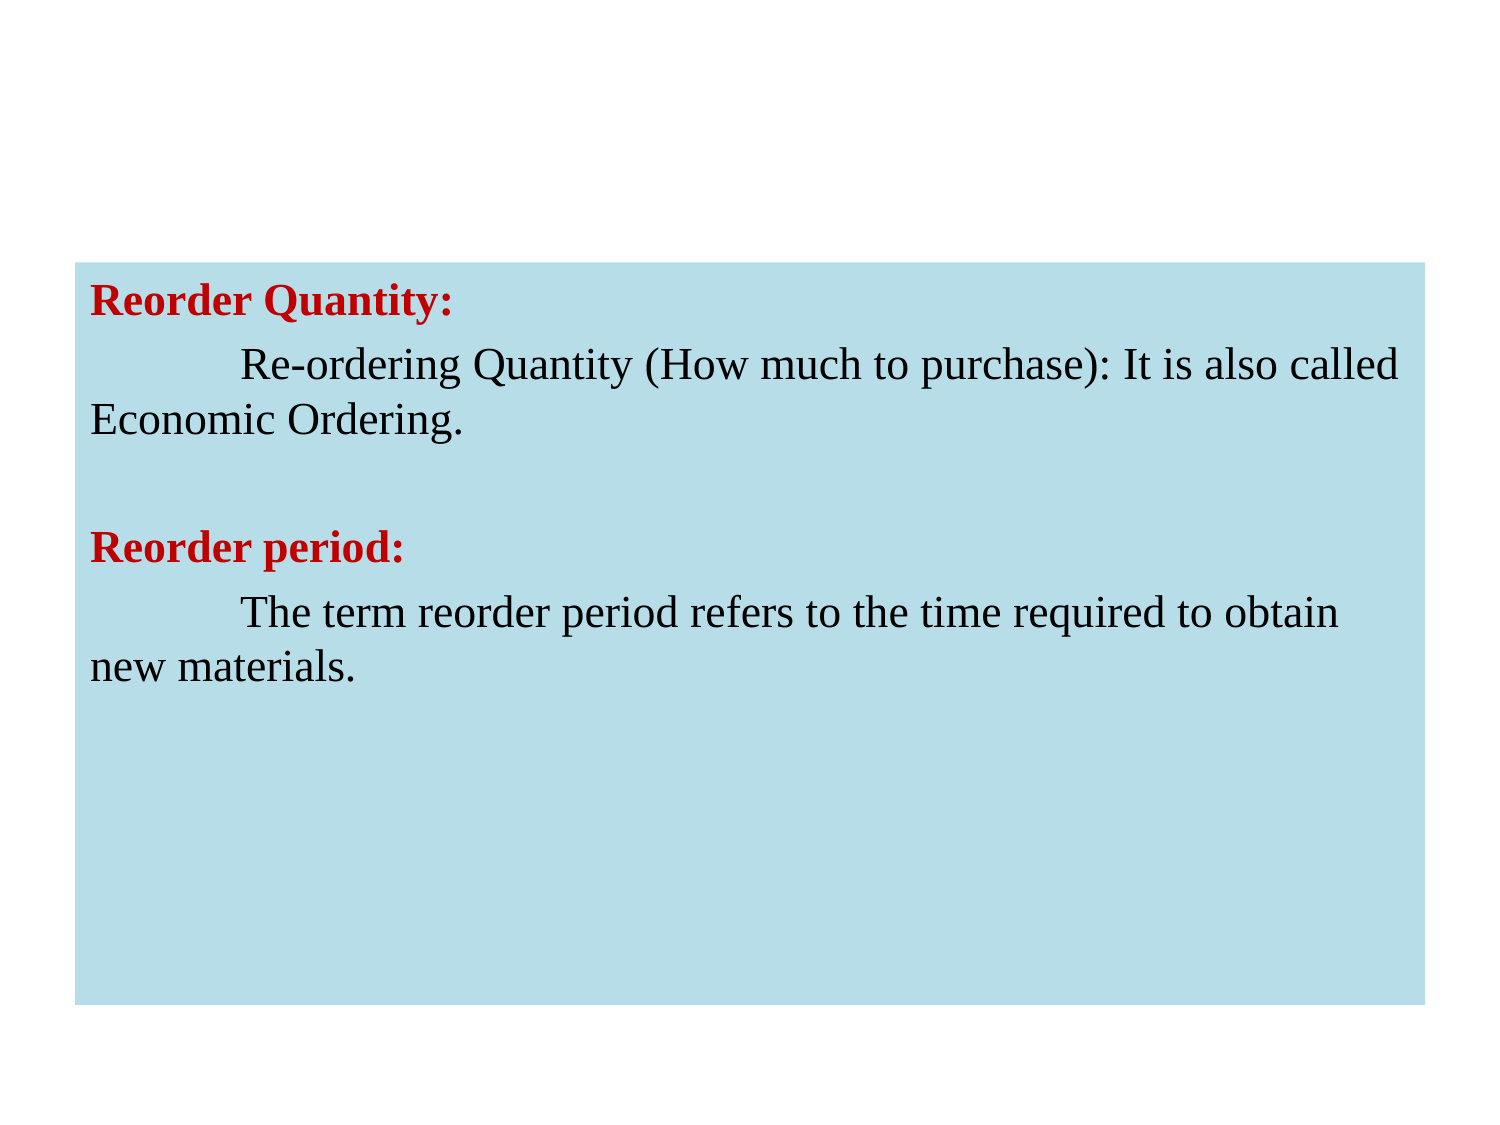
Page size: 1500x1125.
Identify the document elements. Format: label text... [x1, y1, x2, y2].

list Reorder Quantity: Re-ordering Quantity (How much to purchase): It is also called Economic Ordering. Reorder period: The term reorder period refers to the time required to obtain new materials. [75, 262, 1425, 1005]
